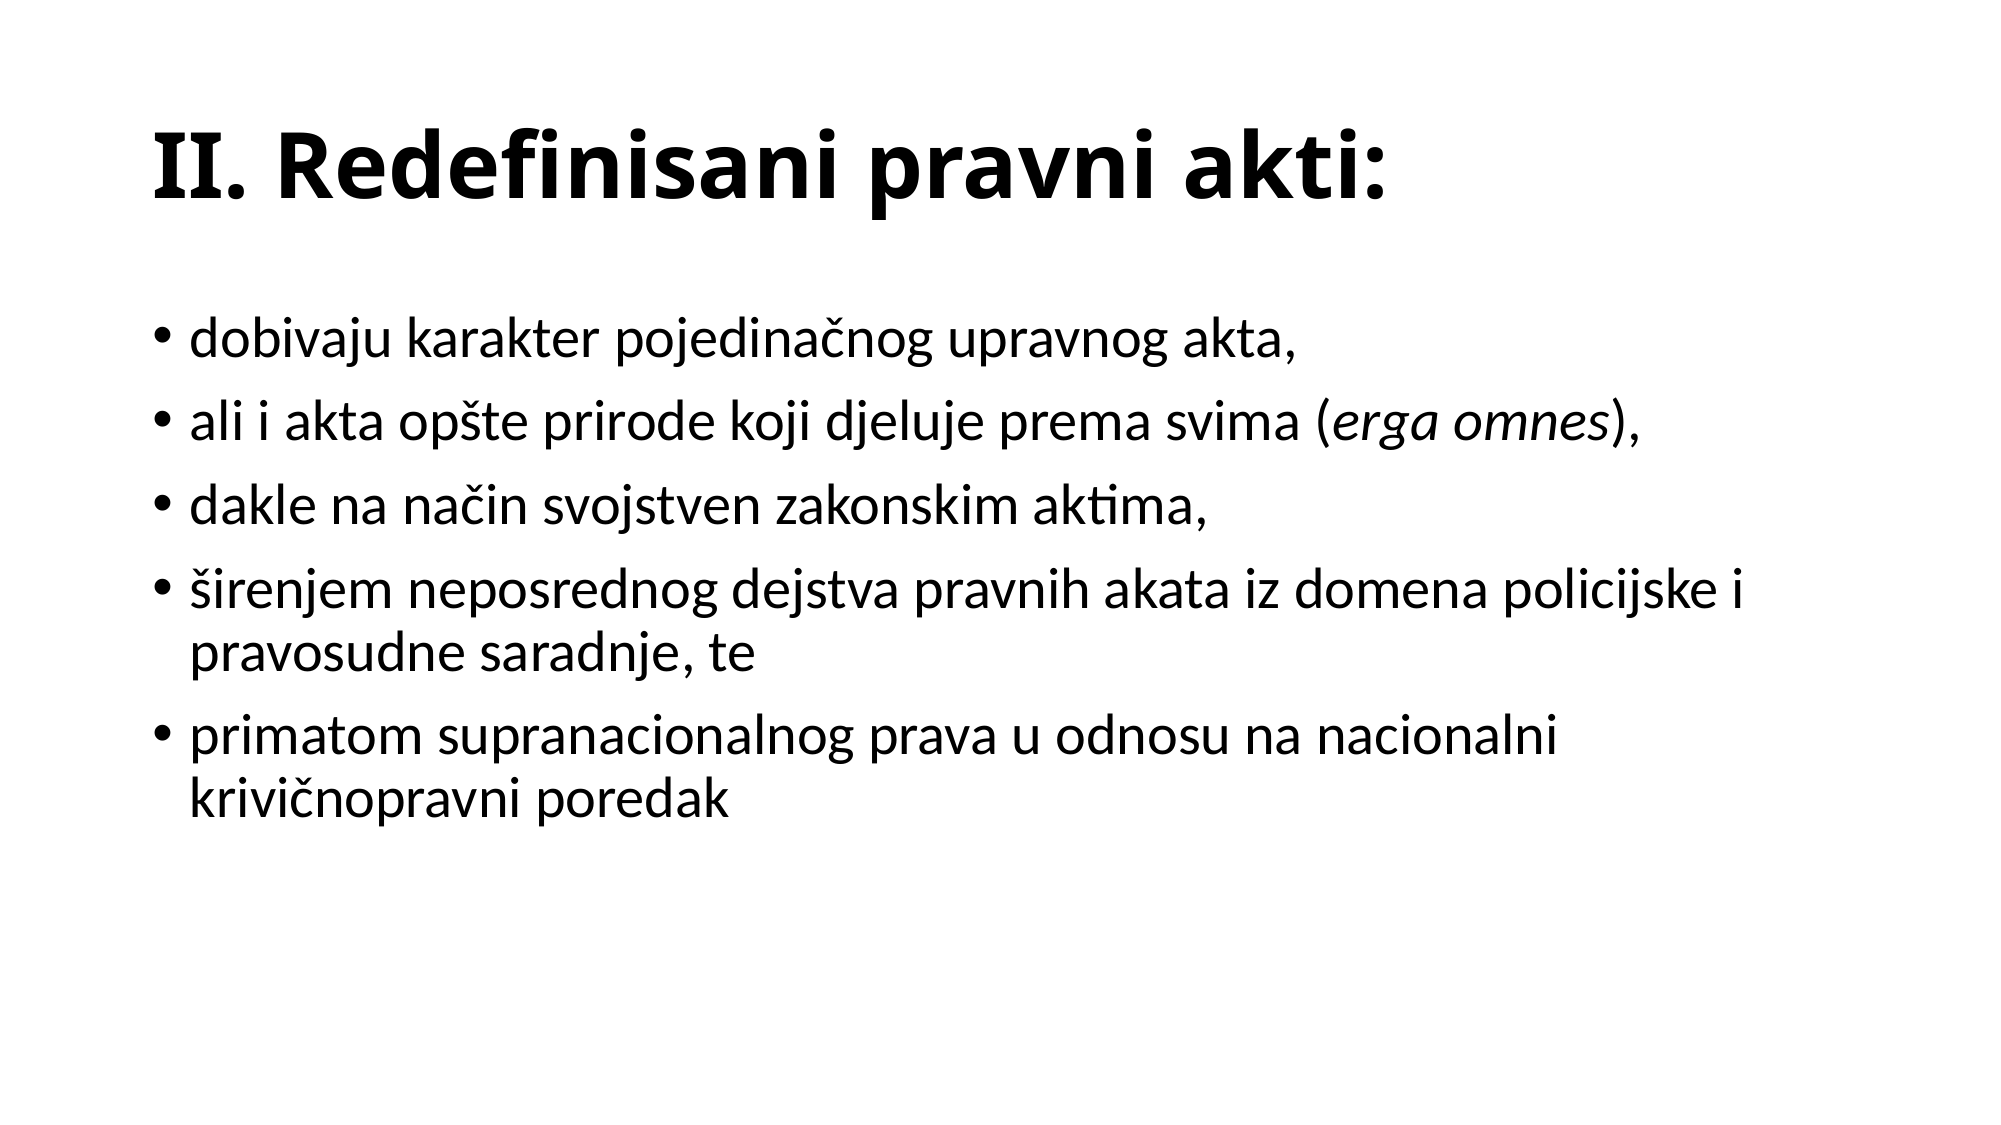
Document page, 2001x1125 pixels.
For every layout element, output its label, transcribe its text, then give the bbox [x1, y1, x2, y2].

title II. Redefinisani pravni akti: [137, 59, 1863, 278]
list dobivaju karakter pojedinačnog upravnog akta, ali i akta opšte prirode koji djeluje prema svima (erga omnes), dakle na način svojstven zakonskim aktima, širenjem neposrednog dejstva pravnih akata iz domena policijske i pravosudne saradnje, te primatom supranacionalnog prava u odnosu na nacionalni krivičnopravni poredak [137, 299, 1863, 1014]
